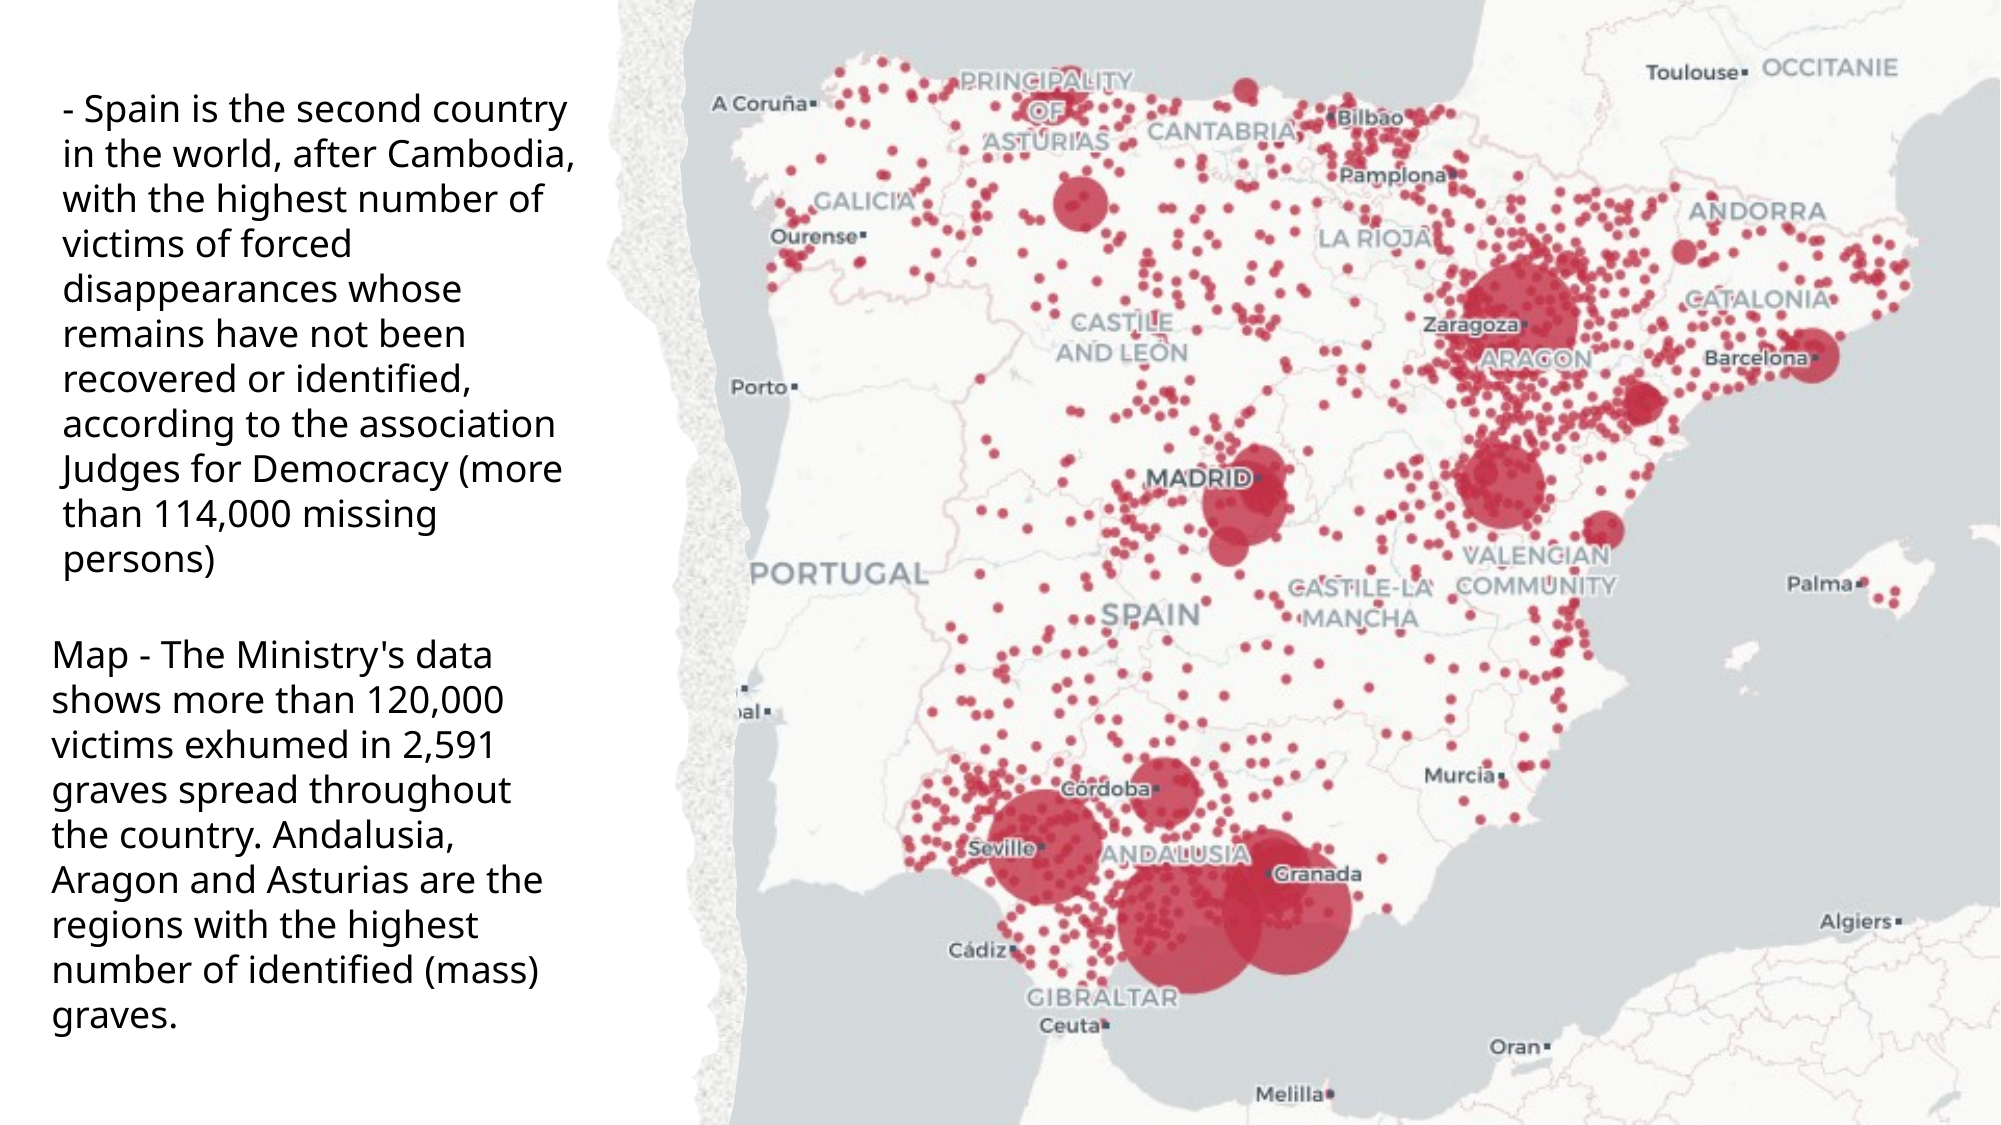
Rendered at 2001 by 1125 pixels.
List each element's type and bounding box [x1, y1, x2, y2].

picture [752, 0, 2000, 1125]
text_box [0, 0, 752, 1125]
